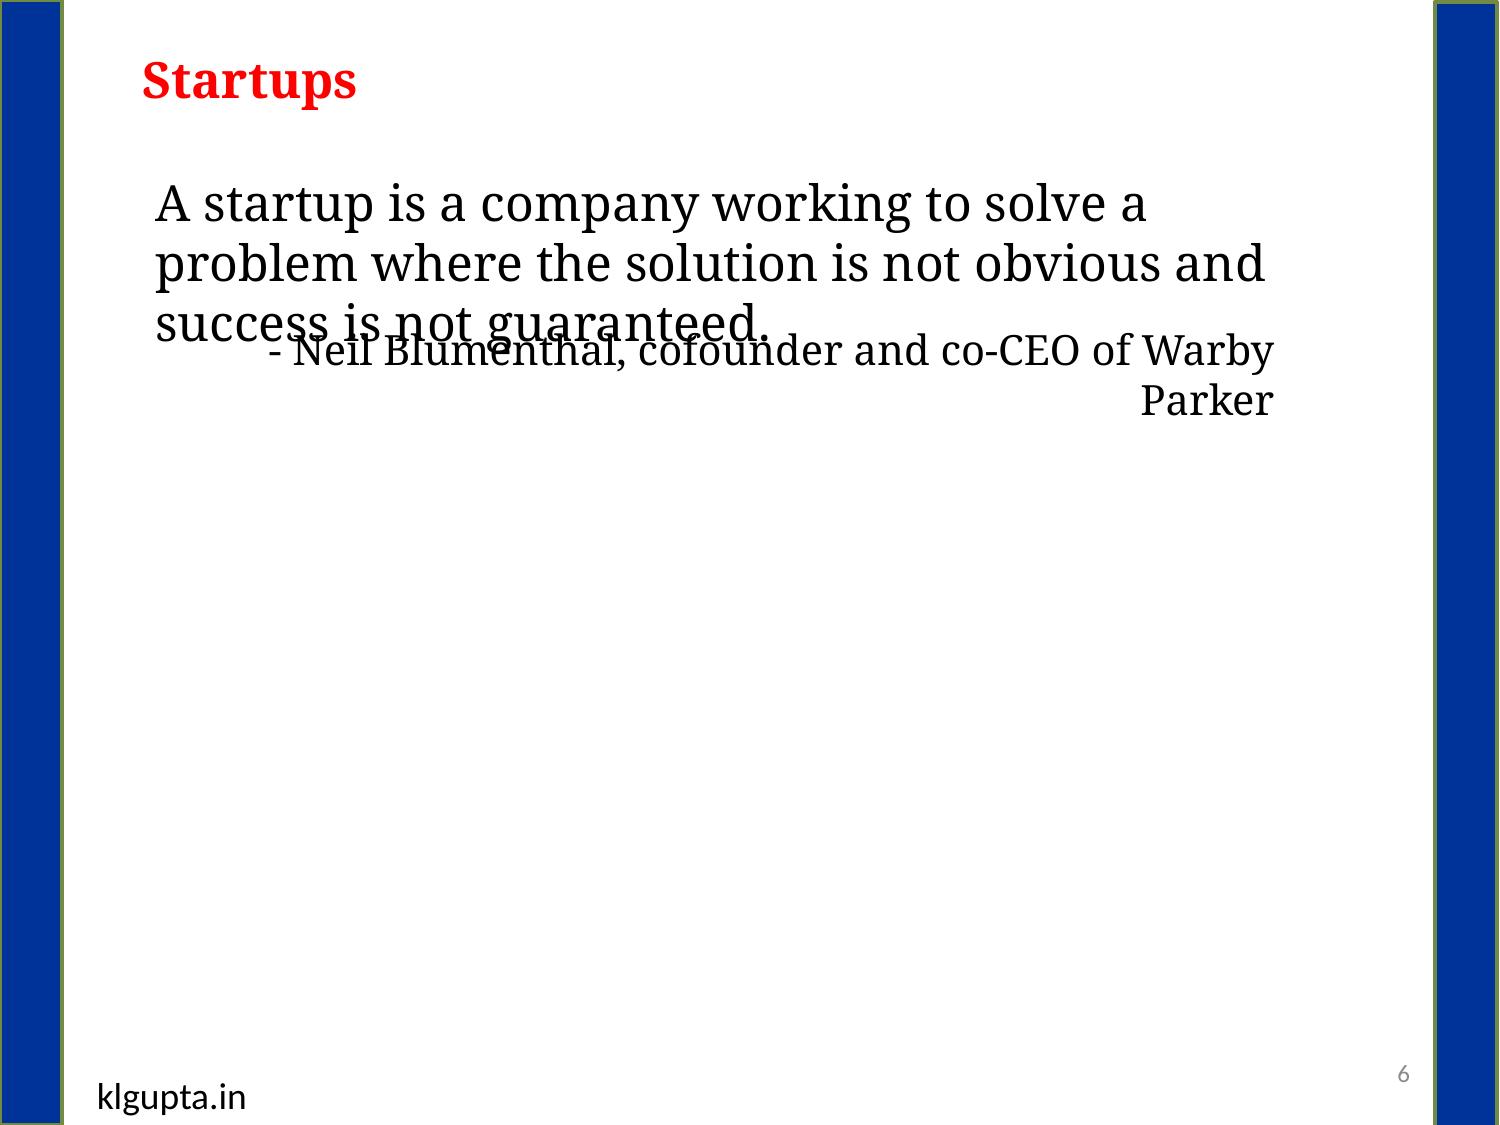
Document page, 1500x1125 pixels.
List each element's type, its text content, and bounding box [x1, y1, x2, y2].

text_box A startup is a company working to solve a problem where the solution is not obvious and success is not guaranteed. [140, 163, 1325, 419]
text_box - Neil Blumenthal, cofounder and co-CEO of Warby Parker [152, 316, 1290, 432]
text_box [0, 0, 64, 1125]
slide_number 6 [1074, 1042, 1425, 1103]
text_box Startups [127, 41, 1388, 116]
text_box [1433, 0, 1499, 1125]
text_box klgupta.in [82, 1064, 282, 1125]
